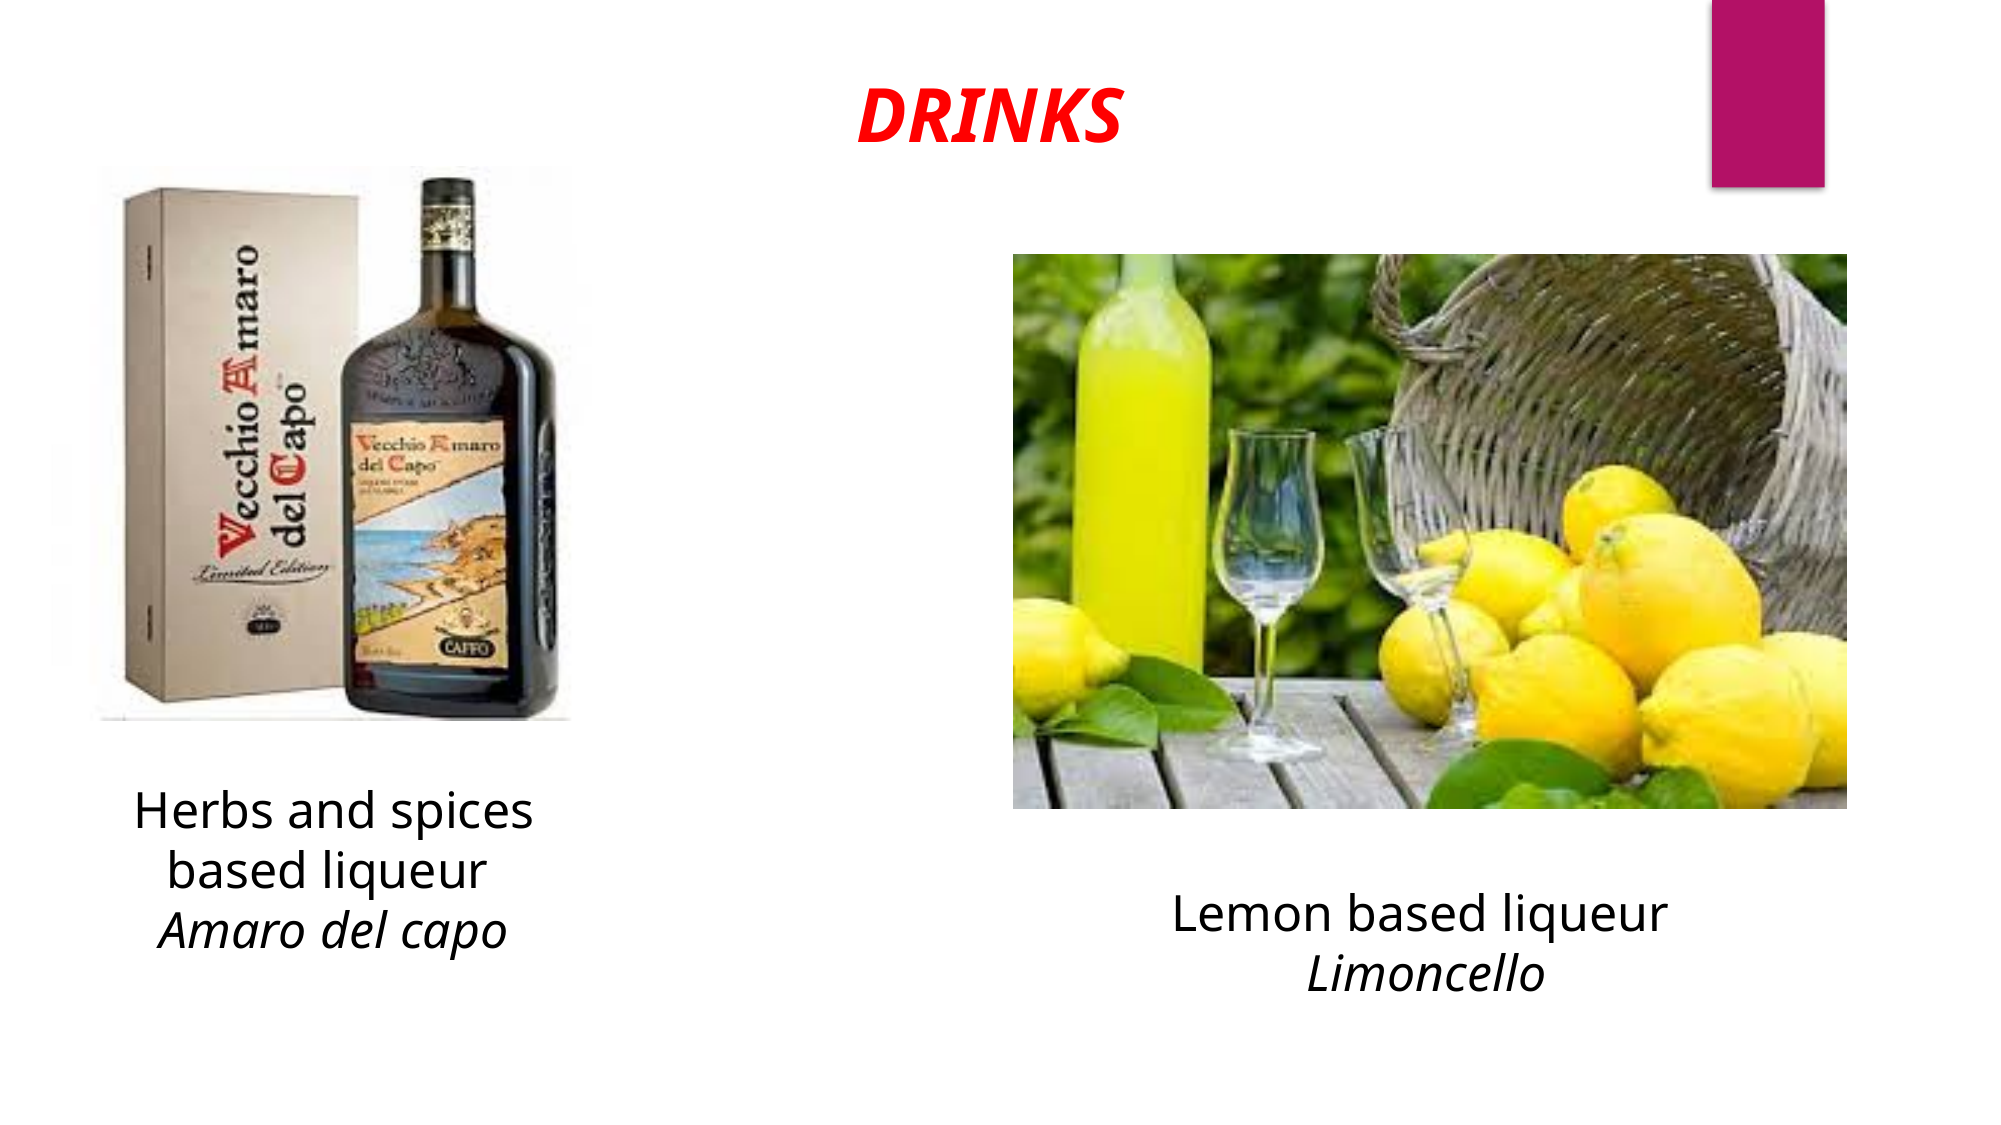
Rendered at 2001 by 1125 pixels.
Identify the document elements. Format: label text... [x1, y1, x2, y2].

text_box Herbs and spices based liqueur Amaro del capo [50, 770, 619, 966]
text_box DRINKS [513, 60, 1469, 166]
picture [51, 166, 619, 722]
picture [1013, 254, 1847, 810]
text_box Lemon based liqueur Limoncello [990, 873, 1864, 1009]
